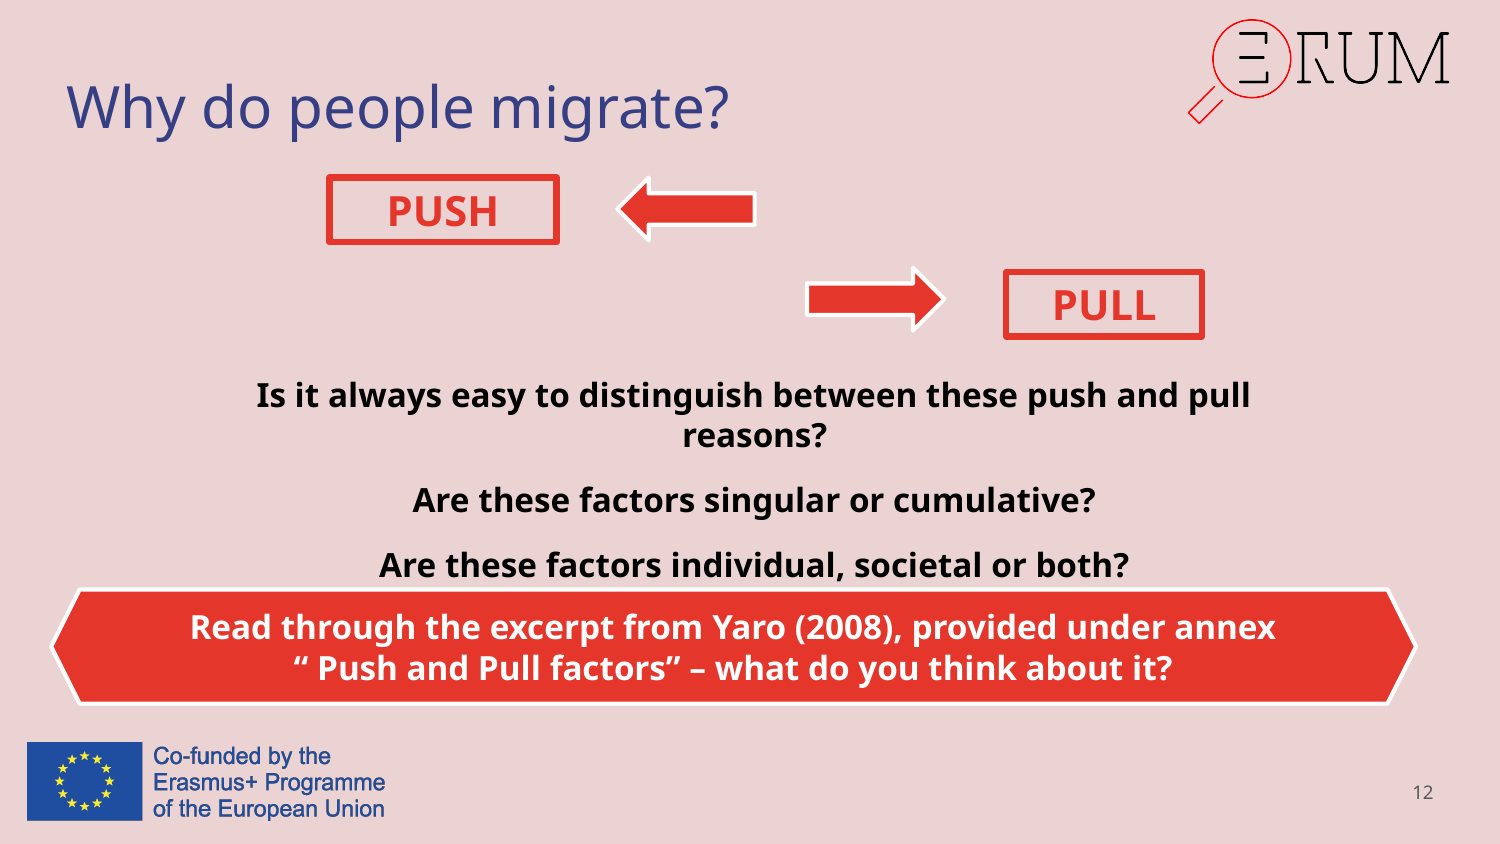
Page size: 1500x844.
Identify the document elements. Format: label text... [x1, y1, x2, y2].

text_box Is it always easy to distinguish between these push and pull reasons? Are these factors singular or cumulative? Are these factors individual, societal or both? [179, 366, 1331, 589]
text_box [329, 177, 1203, 338]
title Why do people migrate? [51, 55, 1168, 150]
slide_number 12 [1358, 761, 1449, 826]
picture [1136, 0, 1500, 137]
text_box Read through the excerpt from Yaro (2008), provided under annex “ Push and Pull factors” – what do you think about it? [51, 589, 1417, 704]
picture [27, 742, 385, 821]
